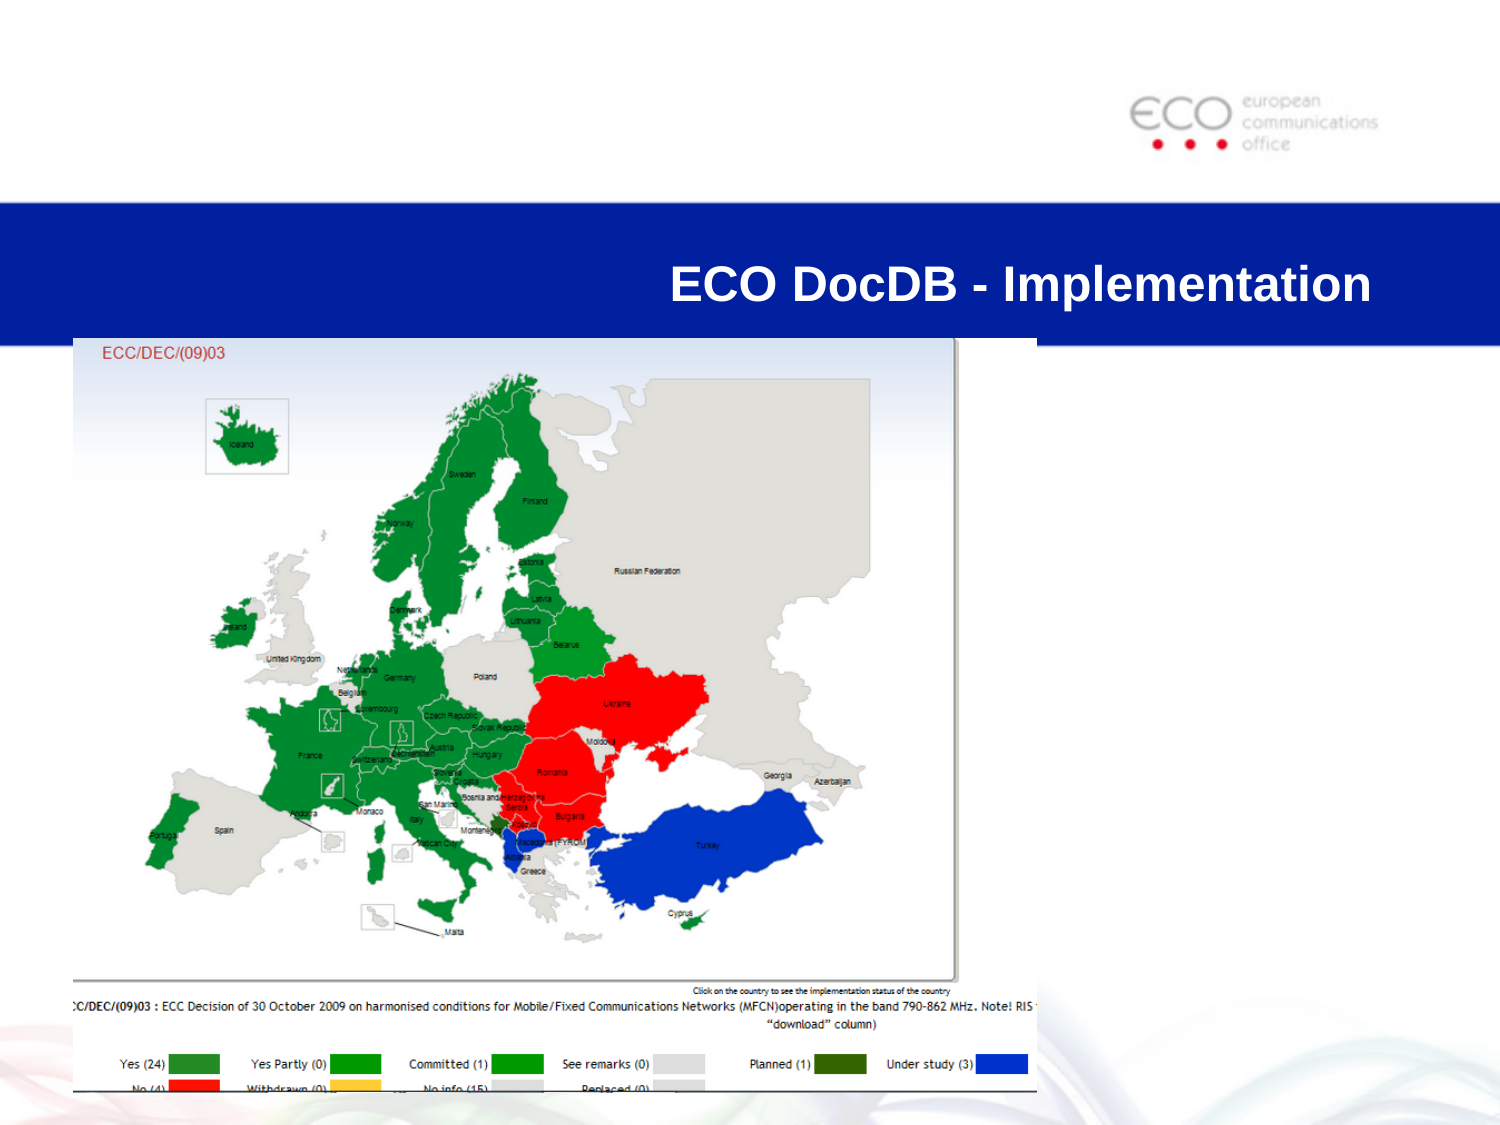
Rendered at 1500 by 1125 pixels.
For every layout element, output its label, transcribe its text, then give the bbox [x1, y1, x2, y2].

picture [0, 0, 1500, 1125]
title ECO DocDB - Implementation [149, 236, 1388, 325]
